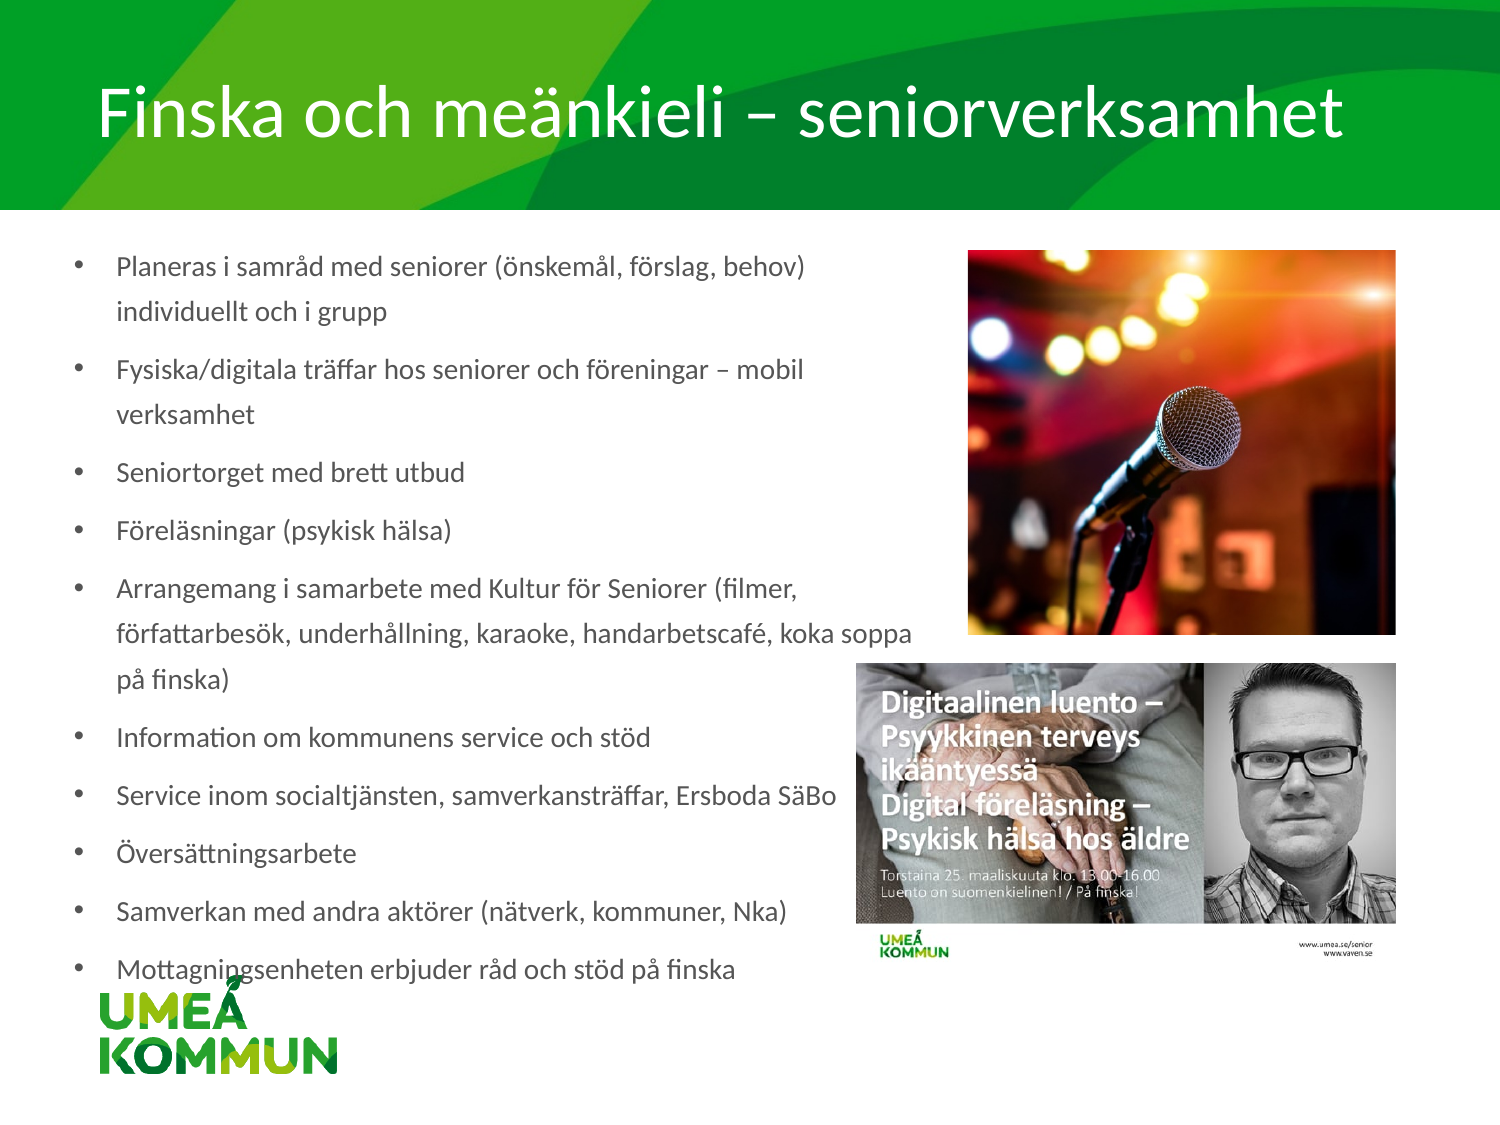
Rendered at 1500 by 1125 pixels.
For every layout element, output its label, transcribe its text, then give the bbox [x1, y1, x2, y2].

picture [855, 663, 1396, 968]
list Planeras i samråd med seniorer (önskemål, förslag, behov) individuellt och i grupp Fysiska/digitala träffar hos seniorer och föreningar – mobil verksamhet Seniortorget med brett utbud Föreläsningar (psykisk hälsa) Arrangemang i samarbete med Kultur för Seniorer (filmer, författarbesök, underhållning, karaoke, handarbetscafé, koka soppa på finska) Information om kommunens service och stöd Service inom socialtjänsten, samverkansträffar, Ersboda SäBo Översättningsarbete Samverkan med andra aktörer (nätverk, kommuner, Nka) Mottagningsenheten erbjuder råd och stöd på finska [58, 228, 937, 870]
picture [0, 0, 1500, 210]
title Finska och meänkieli – seniorverksamhet [82, 54, 1412, 161]
picture [967, 250, 1396, 635]
picture [100, 975, 337, 1074]
